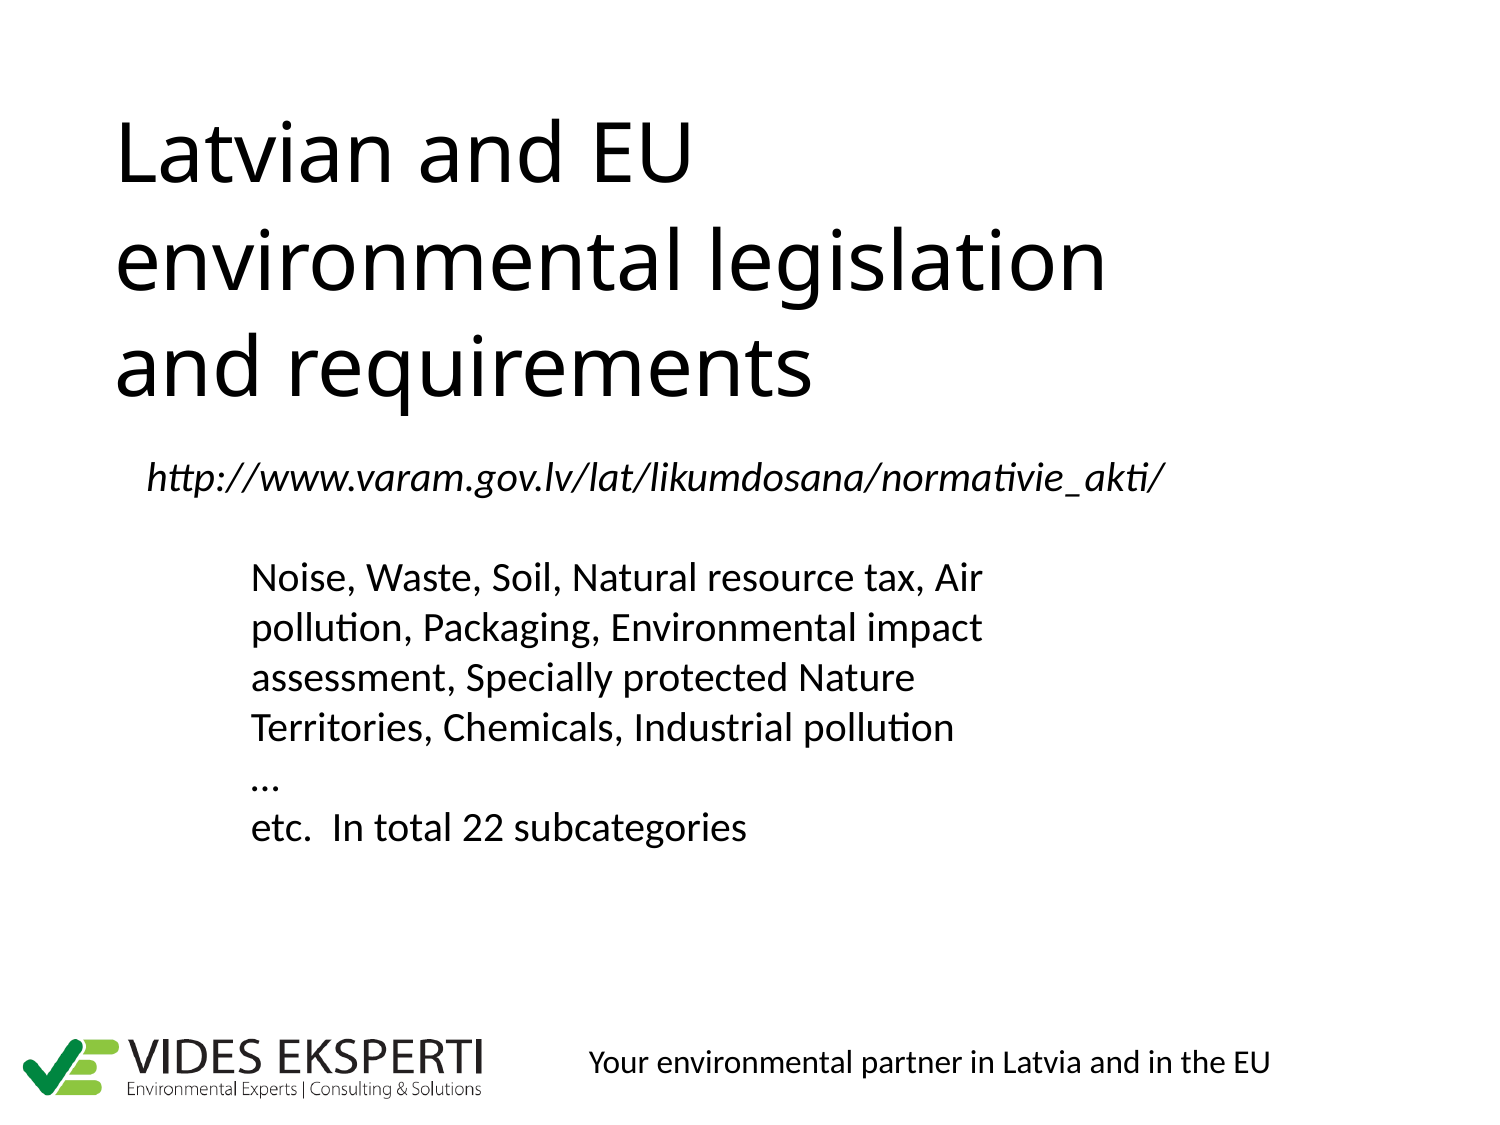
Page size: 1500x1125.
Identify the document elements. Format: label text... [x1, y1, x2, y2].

text_box http://www.varam.gov.lv/lat/likumdosana/normativie_akti/ [131, 442, 1255, 508]
text_box Noise, Waste, Soil, Natural resource tax, Air pollution, Packaging, Environmental impact assessment, Specially protected Nature Territories, Chemicals, Industrial pollution … etc. In total 22 subcategories [236, 542, 1120, 858]
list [0, 1019, 503, 1115]
title Your environmental partner in Latvia and in the EU [569, 1037, 1292, 1083]
text_box Latvian and EU environmental legislation and requirements [99, 85, 1288, 421]
